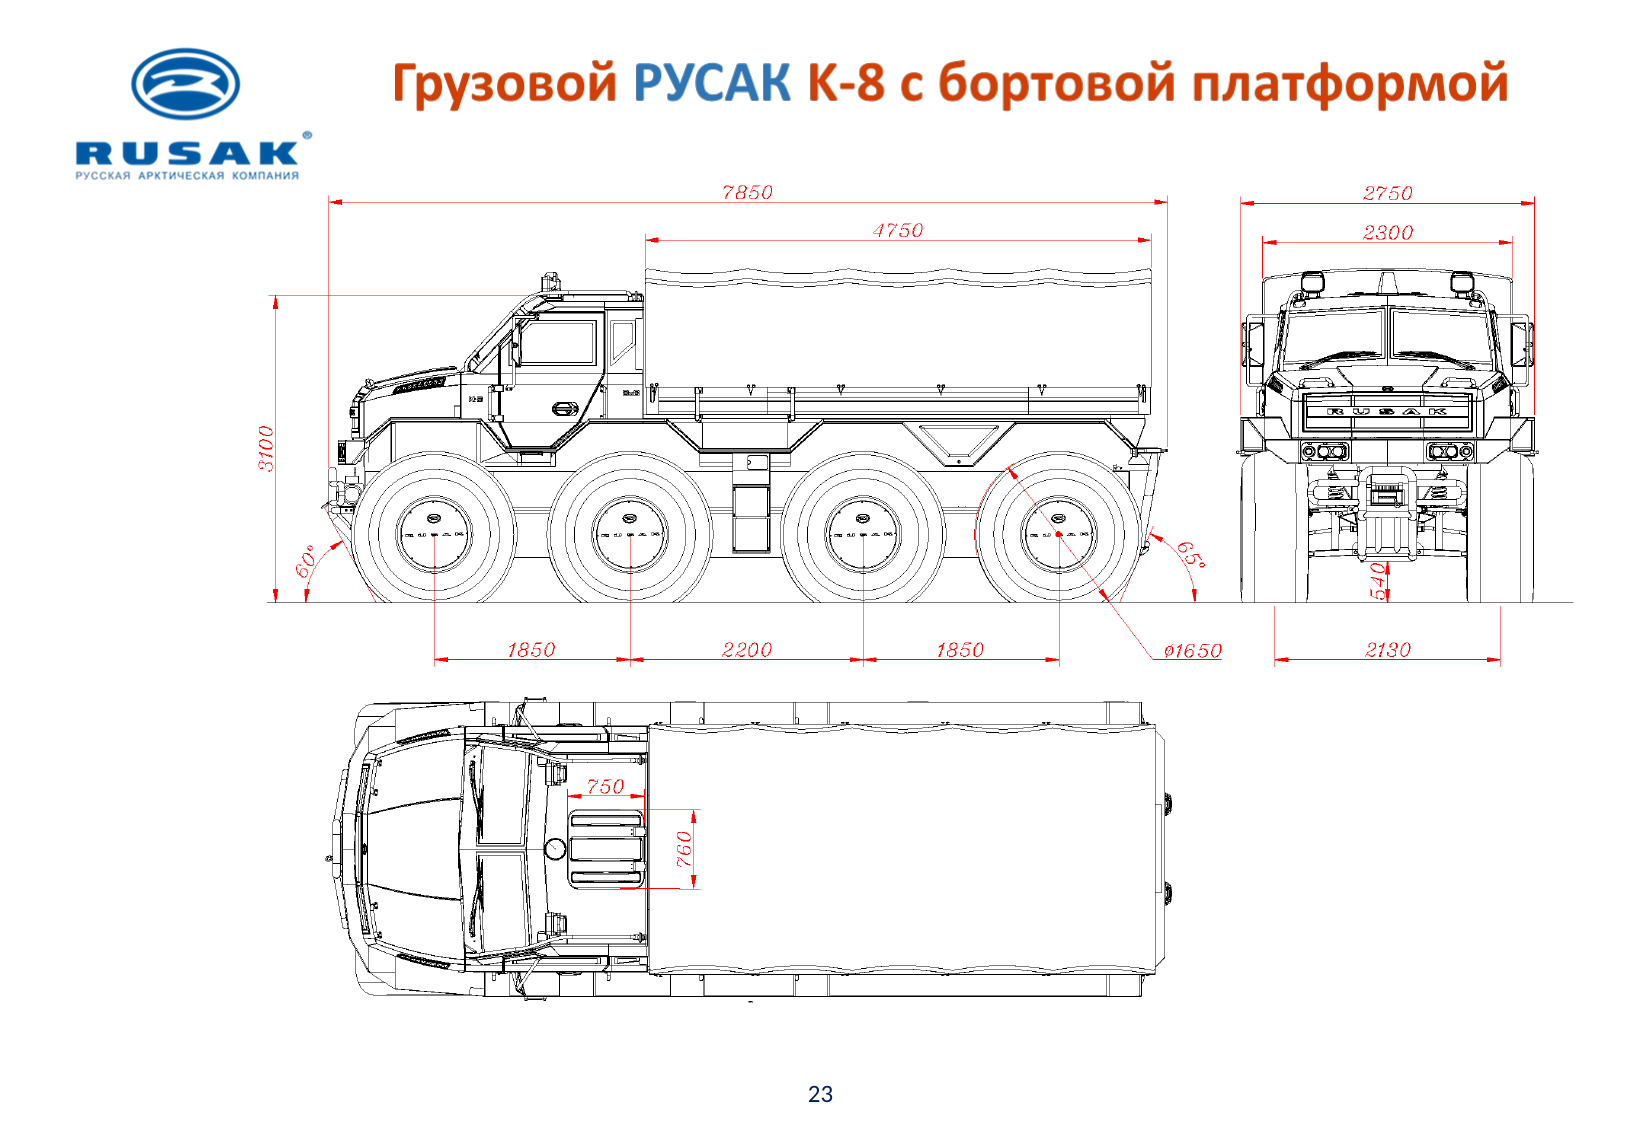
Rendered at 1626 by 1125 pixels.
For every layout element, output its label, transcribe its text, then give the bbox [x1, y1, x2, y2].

picture [342, 28, 1545, 152]
slide_number 23 [637, 1062, 1004, 1123]
picture [60, 40, 1608, 1015]
